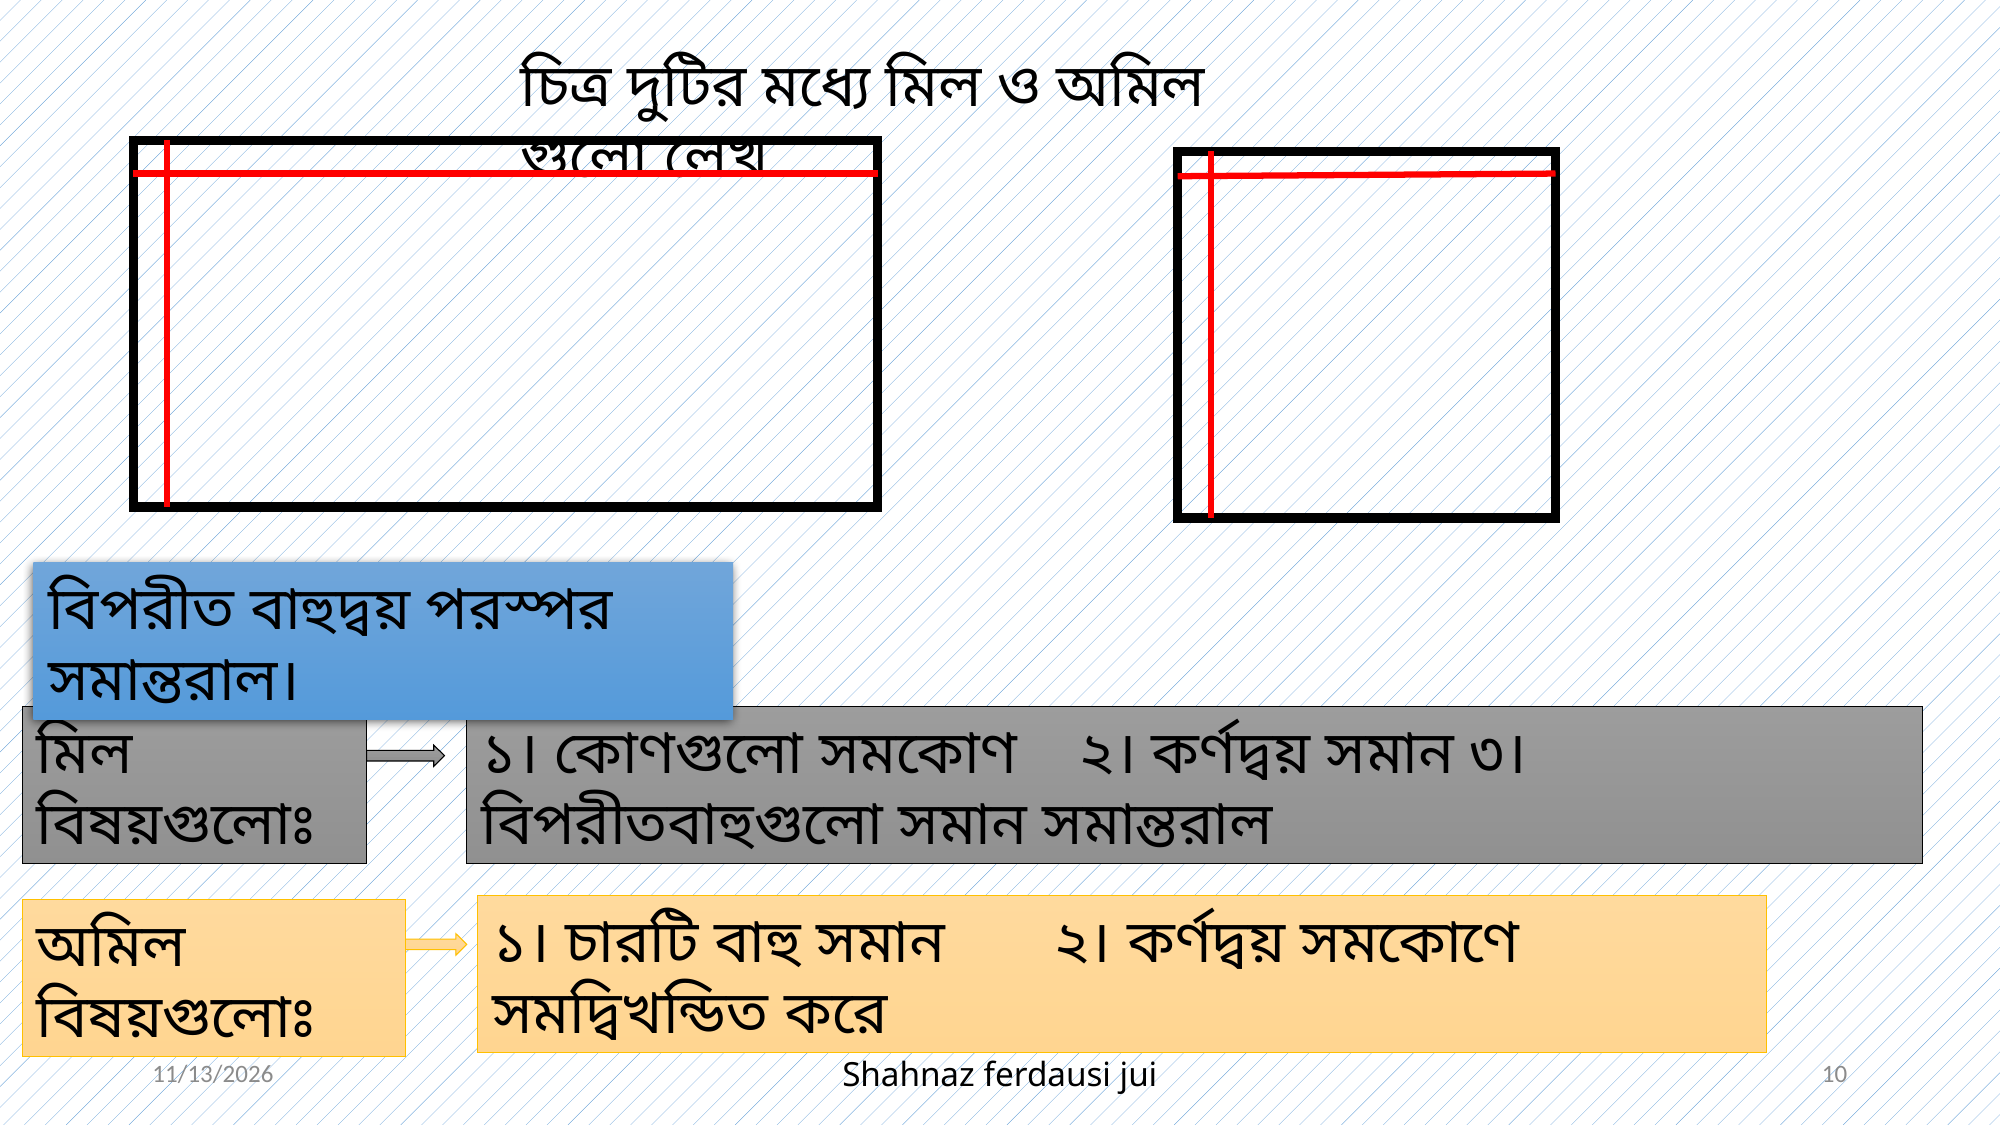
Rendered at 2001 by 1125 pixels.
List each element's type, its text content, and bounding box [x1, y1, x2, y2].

text_box [366, 743, 446, 768]
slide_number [137, 1042, 588, 1103]
text_box বিপরীত বাহুদ্বয় পরস্পর সমান্তরাল। [33, 562, 734, 720]
text_box ১। চারটি বাহু সমান ২। কর্ণদ্বয় সমকোণে সমদ্বিখন্ডিত করে [477, 895, 1767, 1053]
text_box অমিল বিষয়গুলোঃ [22, 899, 406, 1057]
text_box [406, 932, 468, 957]
text_box ১। কোণগুলো সমকোণ ২। কর্ণদ্বয় সমান ৩। বিপরীতবাহুগুলো সমান সমান্তরাল [466, 706, 1923, 864]
text_box [132, 139, 879, 508]
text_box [1177, 173, 1556, 177]
text_box [1212, 150, 1557, 519]
slide_number 10 [1412, 1042, 1863, 1103]
text_box চিত্র দুটির মধ্যে মিল ও অমিল গুলো লেখ [505, 40, 1278, 198]
text_box [1177, 198, 1211, 519]
footer Shahnaz ferdausi jui [662, 1042, 1338, 1103]
text_box মিল বিষয়গুলোঃ [22, 706, 367, 864]
